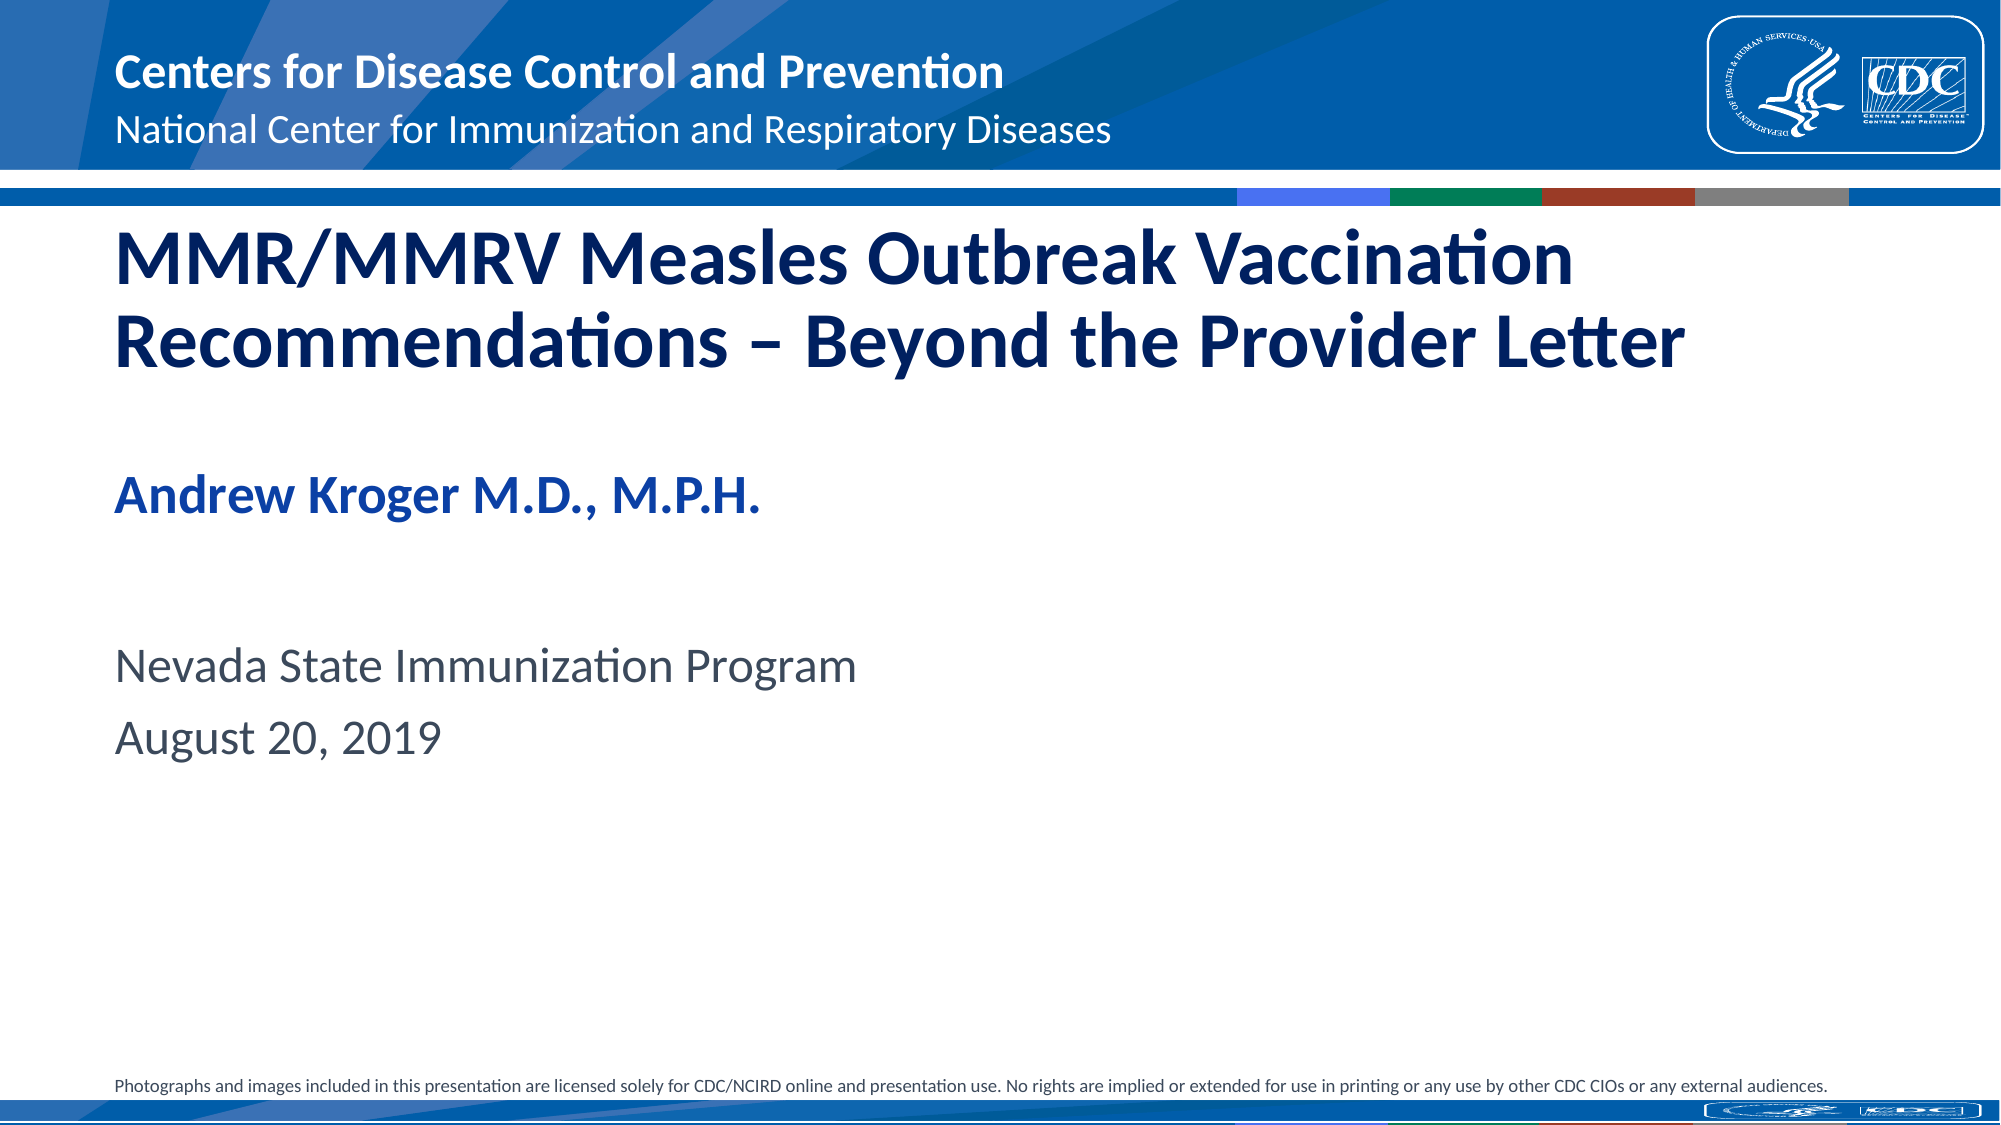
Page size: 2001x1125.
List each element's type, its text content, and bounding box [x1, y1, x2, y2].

list Nevada State Immunization Program August 20, 2019 [99, 629, 1500, 842]
title MMR/MMRV Measles Outbreak Vaccination Recommendations – Beyond the Provider Letter [99, 209, 1900, 399]
subtitle Andrew Kroger M.D., M.P.H. [99, 450, 1500, 526]
